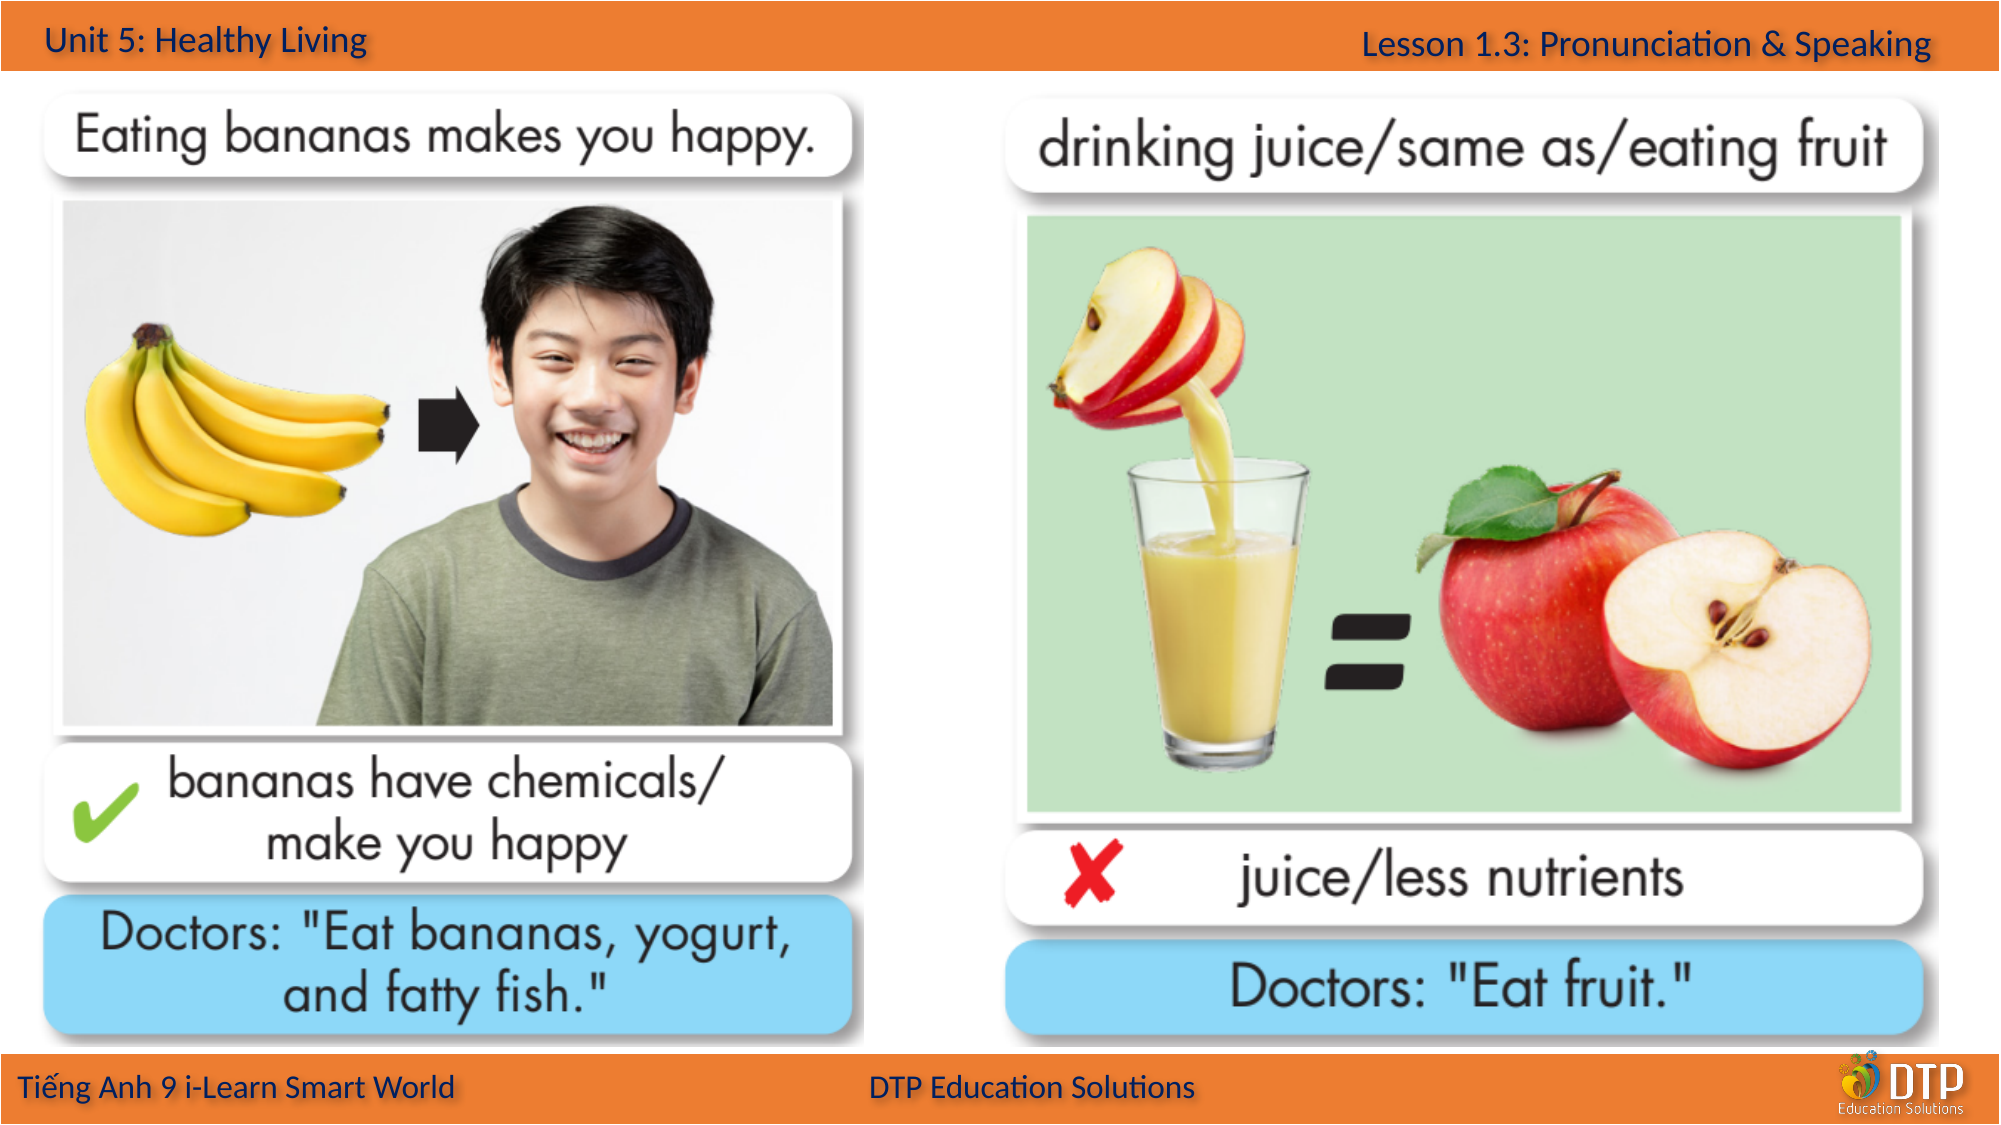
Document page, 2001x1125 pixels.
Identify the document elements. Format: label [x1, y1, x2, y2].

picture [27, 84, 864, 1047]
picture [999, 89, 1939, 1047]
picture [1839, 1050, 1963, 1114]
